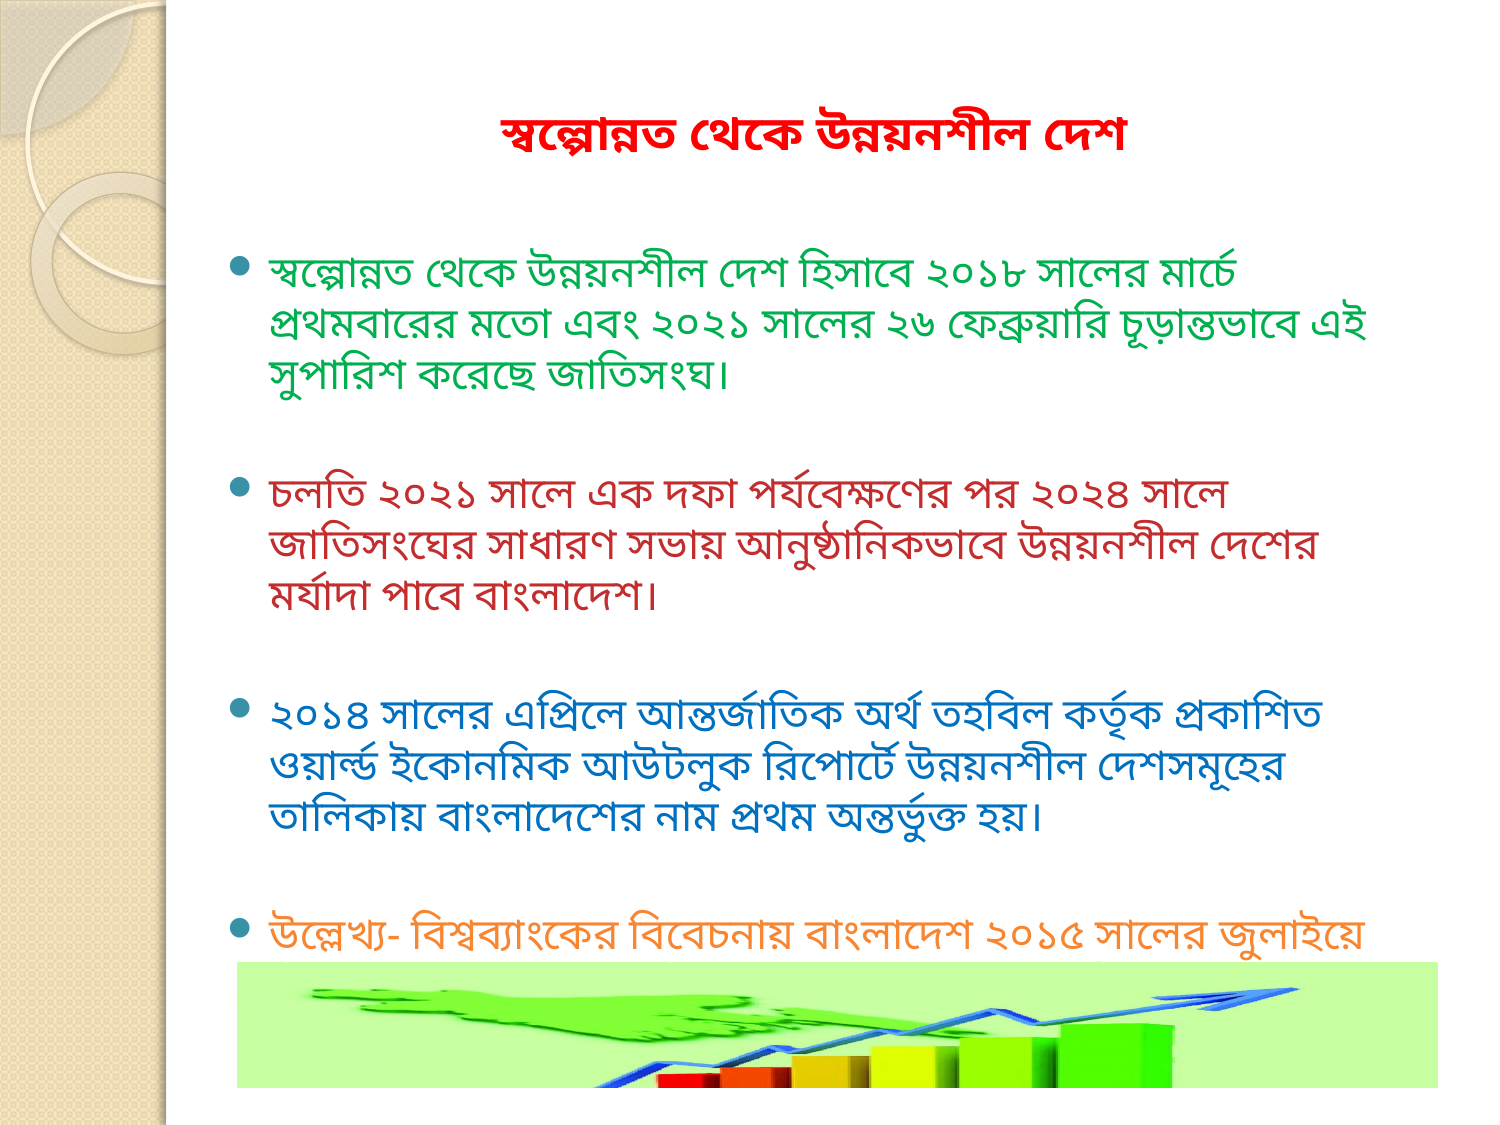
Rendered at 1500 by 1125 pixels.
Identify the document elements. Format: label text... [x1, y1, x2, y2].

picture [237, 962, 1438, 1088]
list স্বল্পোন্নত থেকে উন্নয়নশীল দেশ হিসাবে ২০১৮ সালের মার্চে প্রথমবারের মতো এবং ২০২১ সালের ২৬ ফেব্রুয়ারি চূড়ান্তভাবে এই সুপারিশ করেছে জাতিসংঘ। চলতি ২০২১ সালে এক দফা পর্যবেক্ষণের পর ২০২৪ সালে জাতিসংঘের সাধারণ সভায় আনুষ্ঠানিকভাবে উন্নয়নশীল দেশের মর্যাদা পাবে বাংলাদেশ। ২০১৪ সালের এপ্রিলে আন্তর্জাতিক অর্থ তহবিল কর্তৃক প্রকাশিত ওয়ার্ল্ড ইকোনমিক আউটলুক রিপোর্টে উন্নয়নশীল দেশসমূহের তালিকায় বাংলাদেশের নাম প্রথম অন্তর্ভুক্ত হয়। উল্লেখ্য- বিশ্বব্যাংকের বিবেচনায় বাংলাদেশ ২০১৫ সালের জুলাইয়ে নিম্ন আয়ের দেশ থেকে নিম্ন-মধ্যম আয়ের দেশে উন্নীত হয়। [200, 237, 1430, 1025]
title স্বল্পোন্নত থেকে উন্নয়নশীল দেশ [200, 37, 1430, 225]
